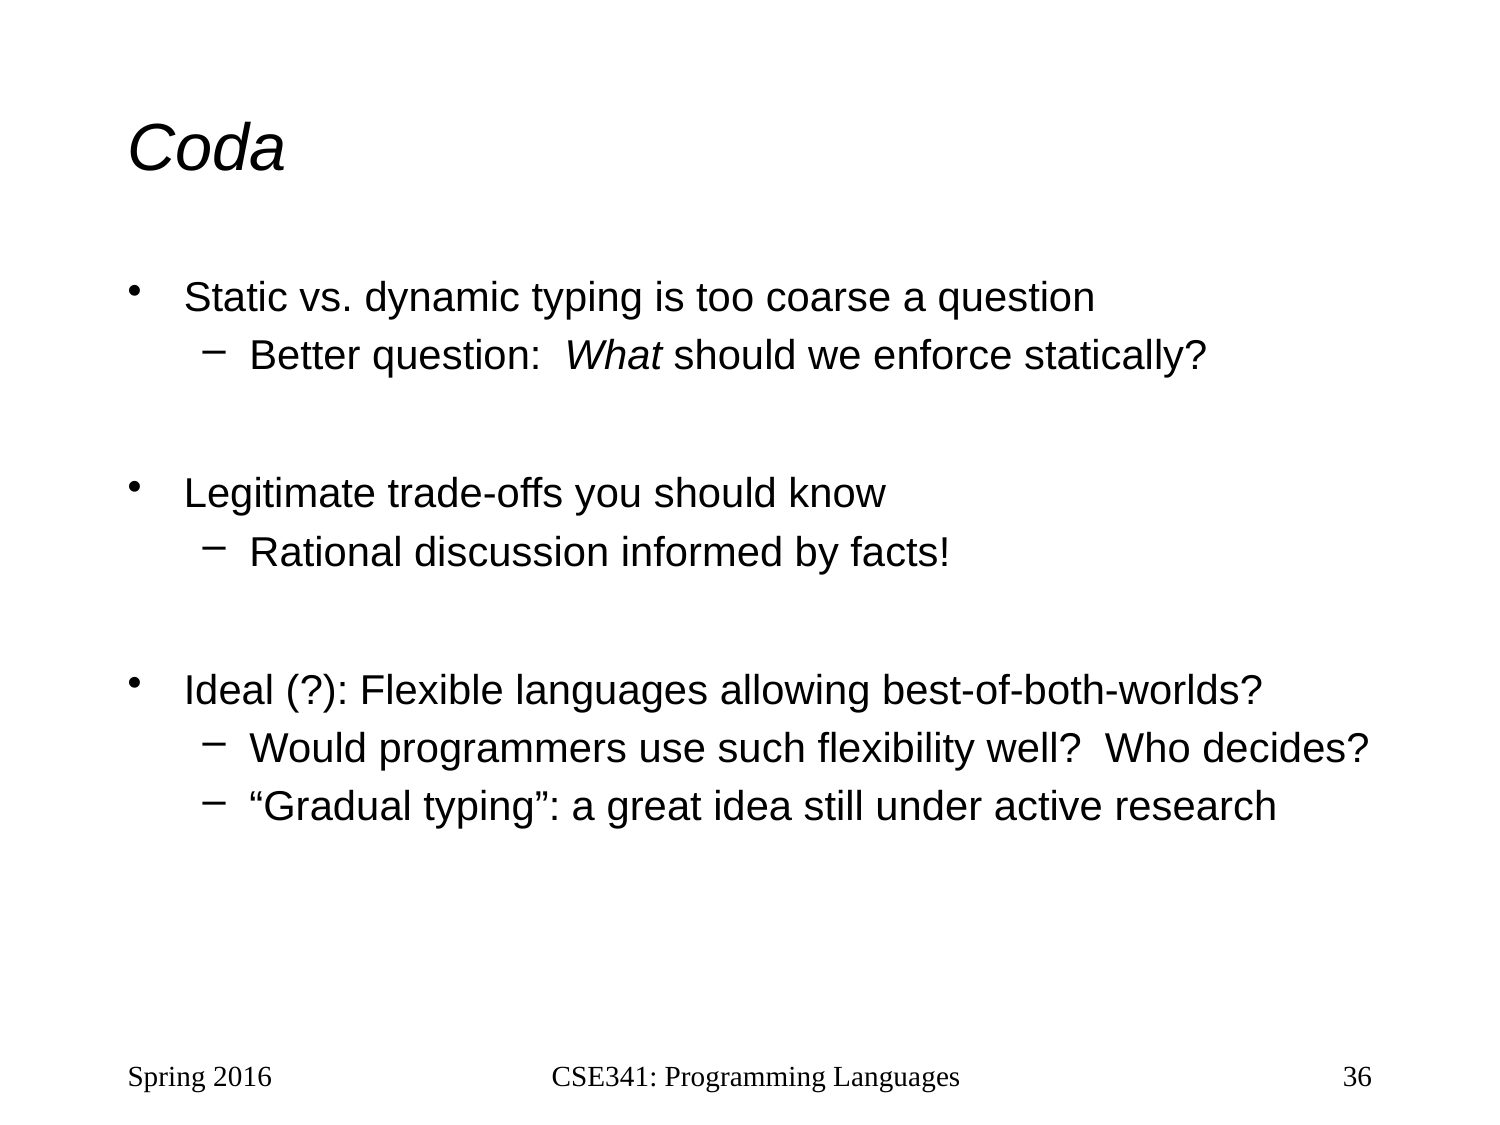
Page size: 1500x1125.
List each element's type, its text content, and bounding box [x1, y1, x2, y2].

list Static vs. dynamic typing is too coarse a question Better question: What should we enforce statically? Legitimate trade-offs you should know Rational discussion informed by facts! Ideal (?): Flexible languages allowing best-of-both-worlds? Would programmers use such flexibility well? Who decides? “Gradual typing”: a great idea still under active research [112, 262, 1388, 1001]
slide_number Spring 2016 [112, 1049, 426, 1125]
slide_number 36 [1074, 1049, 1388, 1125]
footer CSE341: Programming Languages [474, 1049, 1038, 1125]
title Coda [112, 49, 1388, 238]
